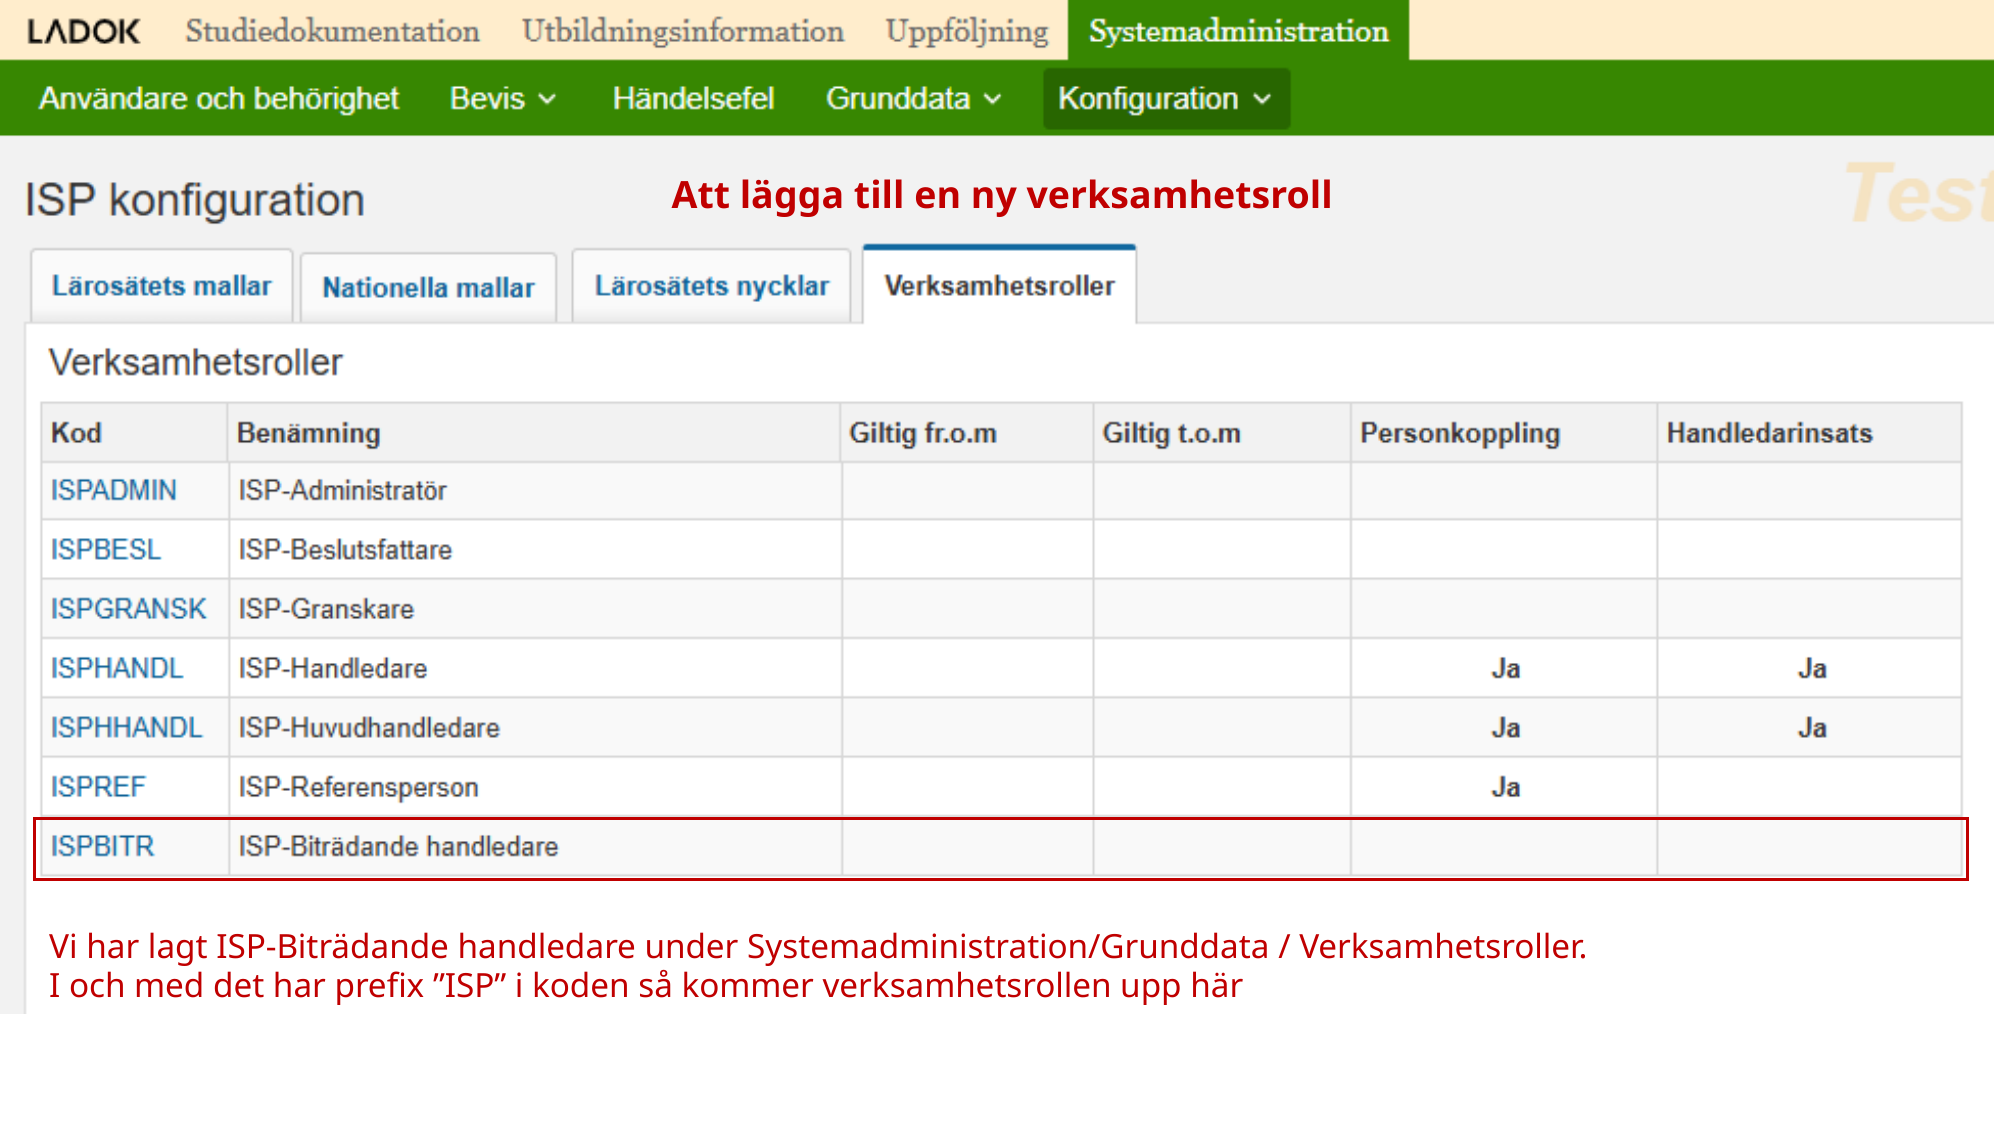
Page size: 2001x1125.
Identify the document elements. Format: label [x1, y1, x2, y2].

text_box [1995, 163, 2000, 224]
picture [0, 0, 1995, 1014]
